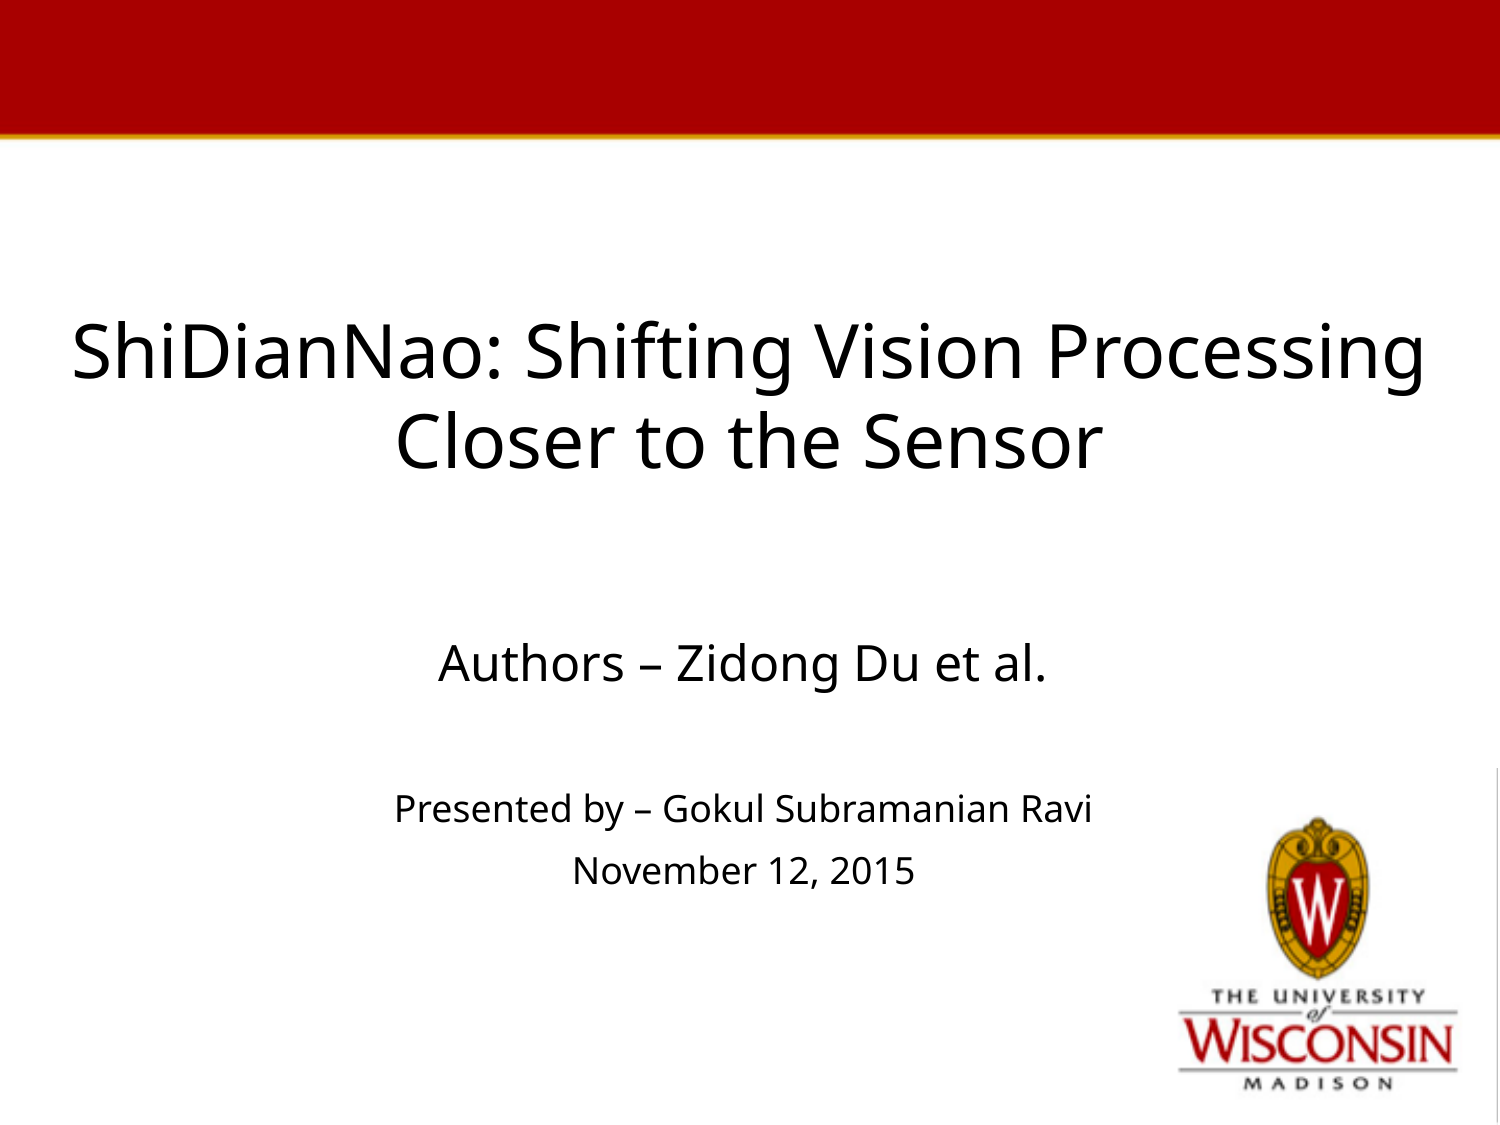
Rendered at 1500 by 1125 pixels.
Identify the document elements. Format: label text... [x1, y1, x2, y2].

picture [1139, 768, 1500, 1125]
subtitle Authors – Zidong Du et al. Presented by – Gokul Subramanian Ravi November 12, 2015 [124, 562, 1363, 913]
title ShiDianNao: Shifting Vision Processing Closer to the Sensor [24, 212, 1476, 576]
picture [0, 0, 1500, 150]
